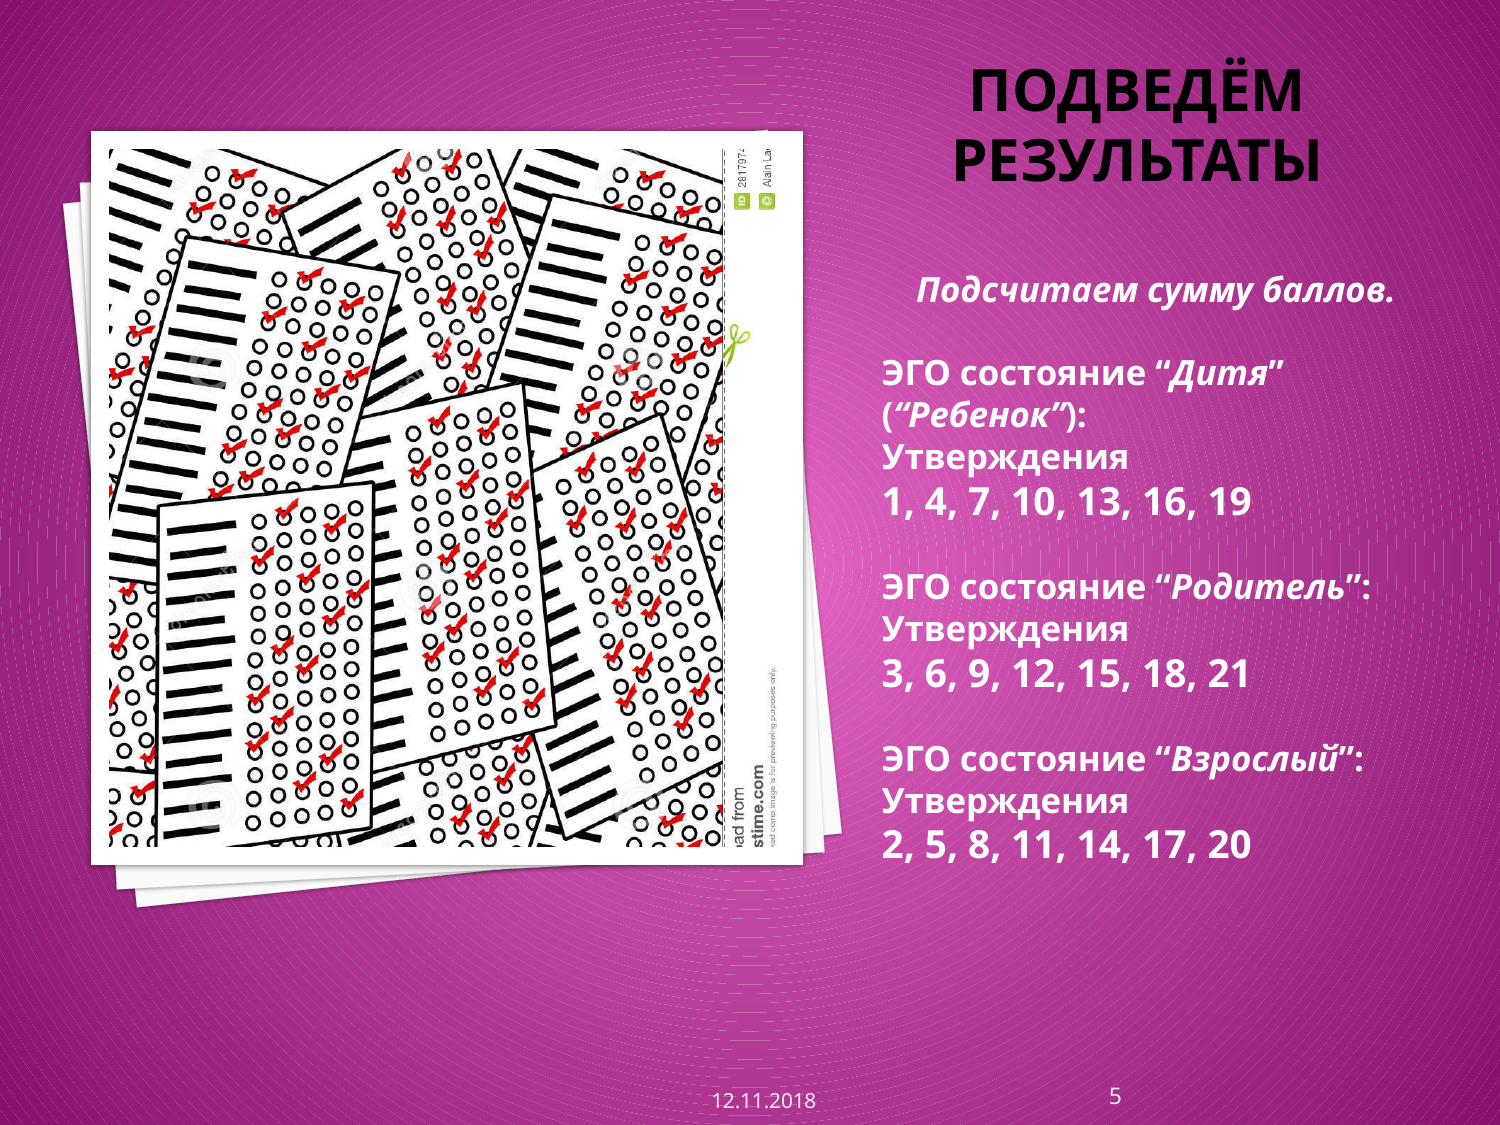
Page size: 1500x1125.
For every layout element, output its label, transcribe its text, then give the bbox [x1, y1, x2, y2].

slide_number 5 [1025, 1075, 1122, 1113]
title Подведём результаты [856, 54, 1419, 194]
list Подсчитаем сумму баллов. ЭГО состояние “Дитя” (“Ребенок”): Утверждения 1, 4, 7, 10, 13, 16, 19 ЭГО состояние “Родитель”: Утверждения 3, 6, 9, 12, 15, 18, 21 ЭГО состояние “Взрослый”: Утверждения 2, 5, 8, 11, 14, 17, 20 [868, 267, 1431, 870]
picture [108, 148, 786, 848]
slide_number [696, 1075, 1025, 1113]
